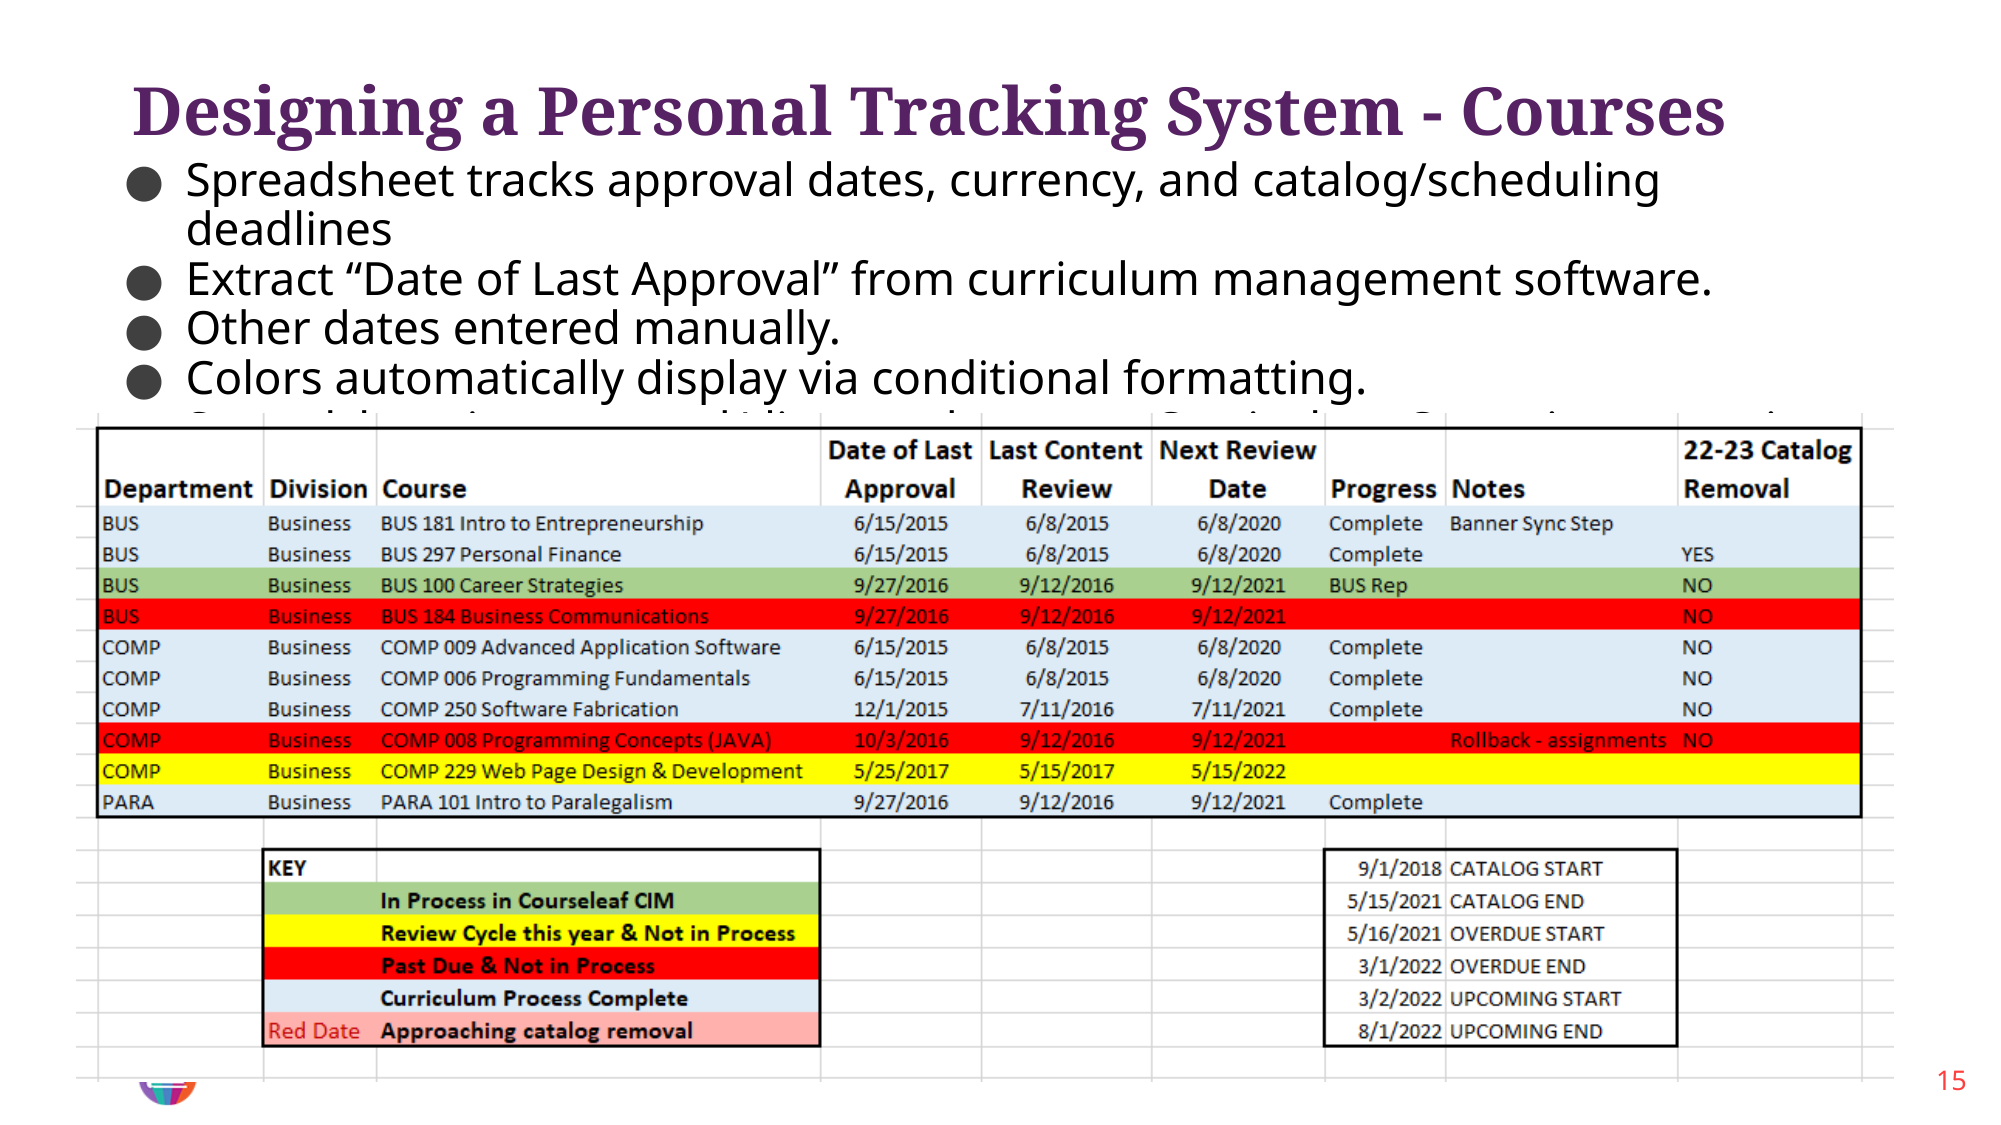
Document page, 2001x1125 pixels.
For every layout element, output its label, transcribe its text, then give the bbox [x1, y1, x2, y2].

slide_number 15 [1867, 1038, 1988, 1125]
picture [76, 413, 1894, 1108]
title Designing a Personal Tracking System - Courses [117, 0, 1766, 141]
text_box Spreadsheet tracks approval dates, currency, and catalog/scheduling deadlines Extract “Date of Last Approval” from curriculum management software. Other dates entered manually. Colors automatically display via conditional formatting. Spreadsheet is presented/discussed at every Curriculum Committee meeting. [91, 141, 1879, 413]
